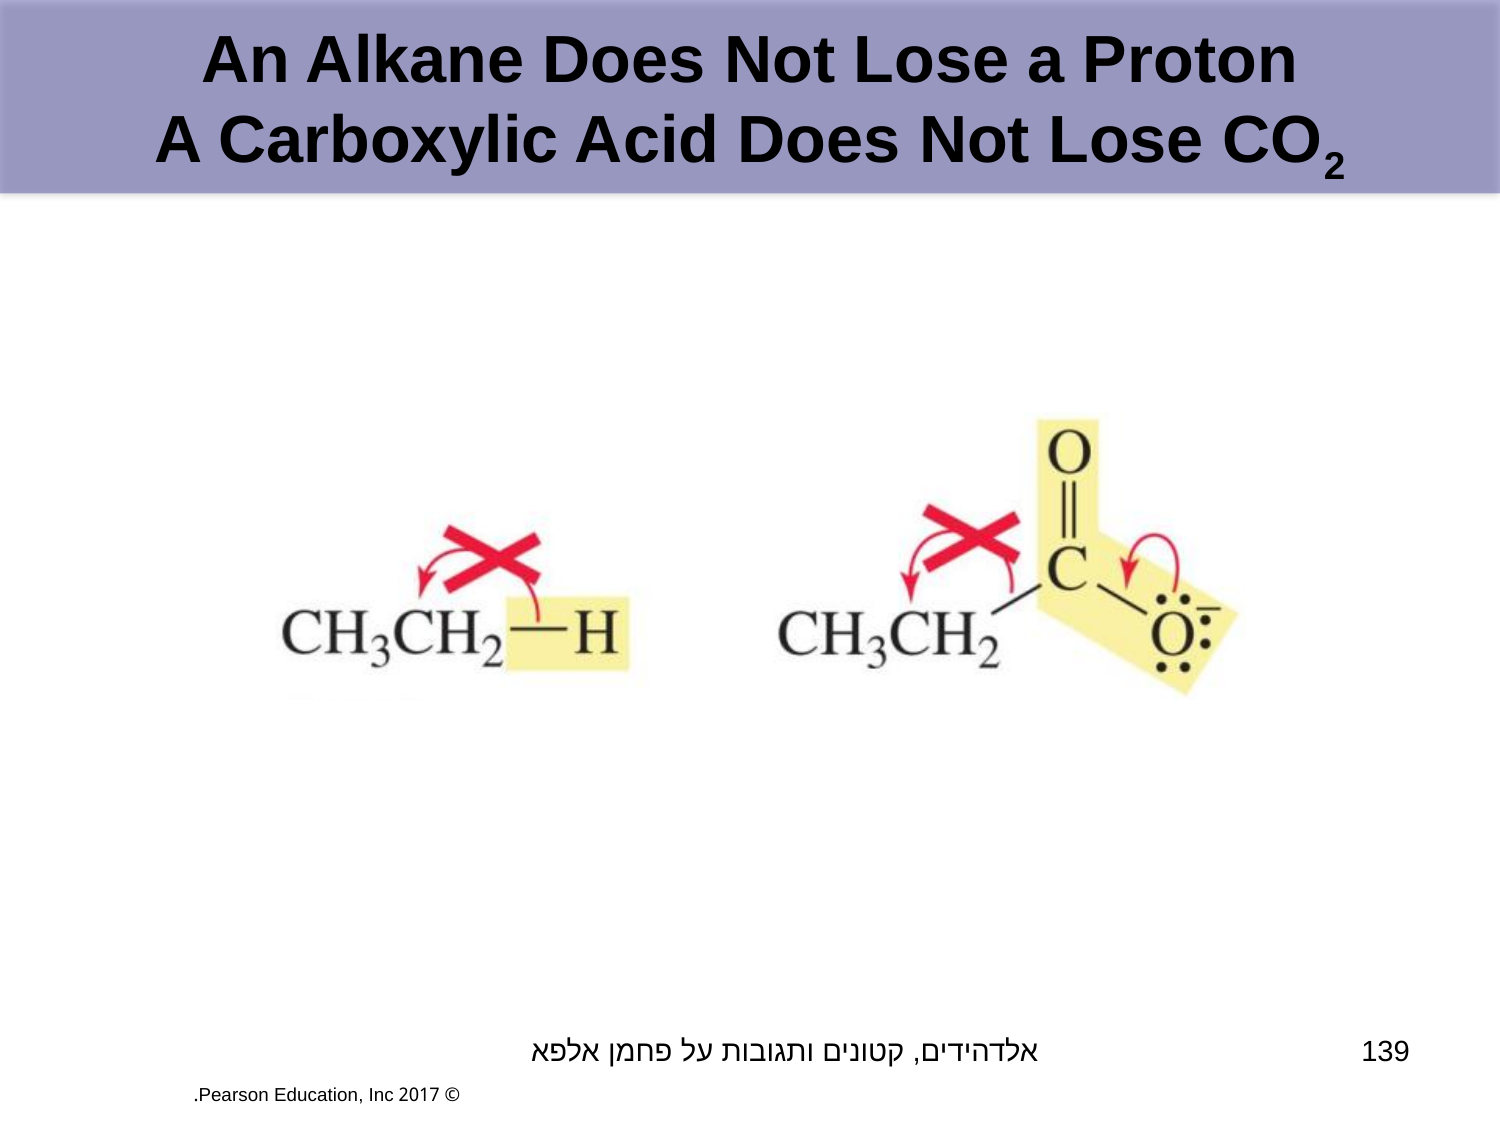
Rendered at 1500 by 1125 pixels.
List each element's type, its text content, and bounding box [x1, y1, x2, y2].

picture [274, 412, 1247, 701]
slide_number 139 [1074, 1024, 1425, 1103]
footer אלדהידים, קטונים ותגובות על פחמן אלפא [512, 1024, 1058, 1103]
text_box An Alkane Does Not Lose a Proton A Carboxylic Acid Does Not Lose CO2 [0, 8, 1500, 195]
